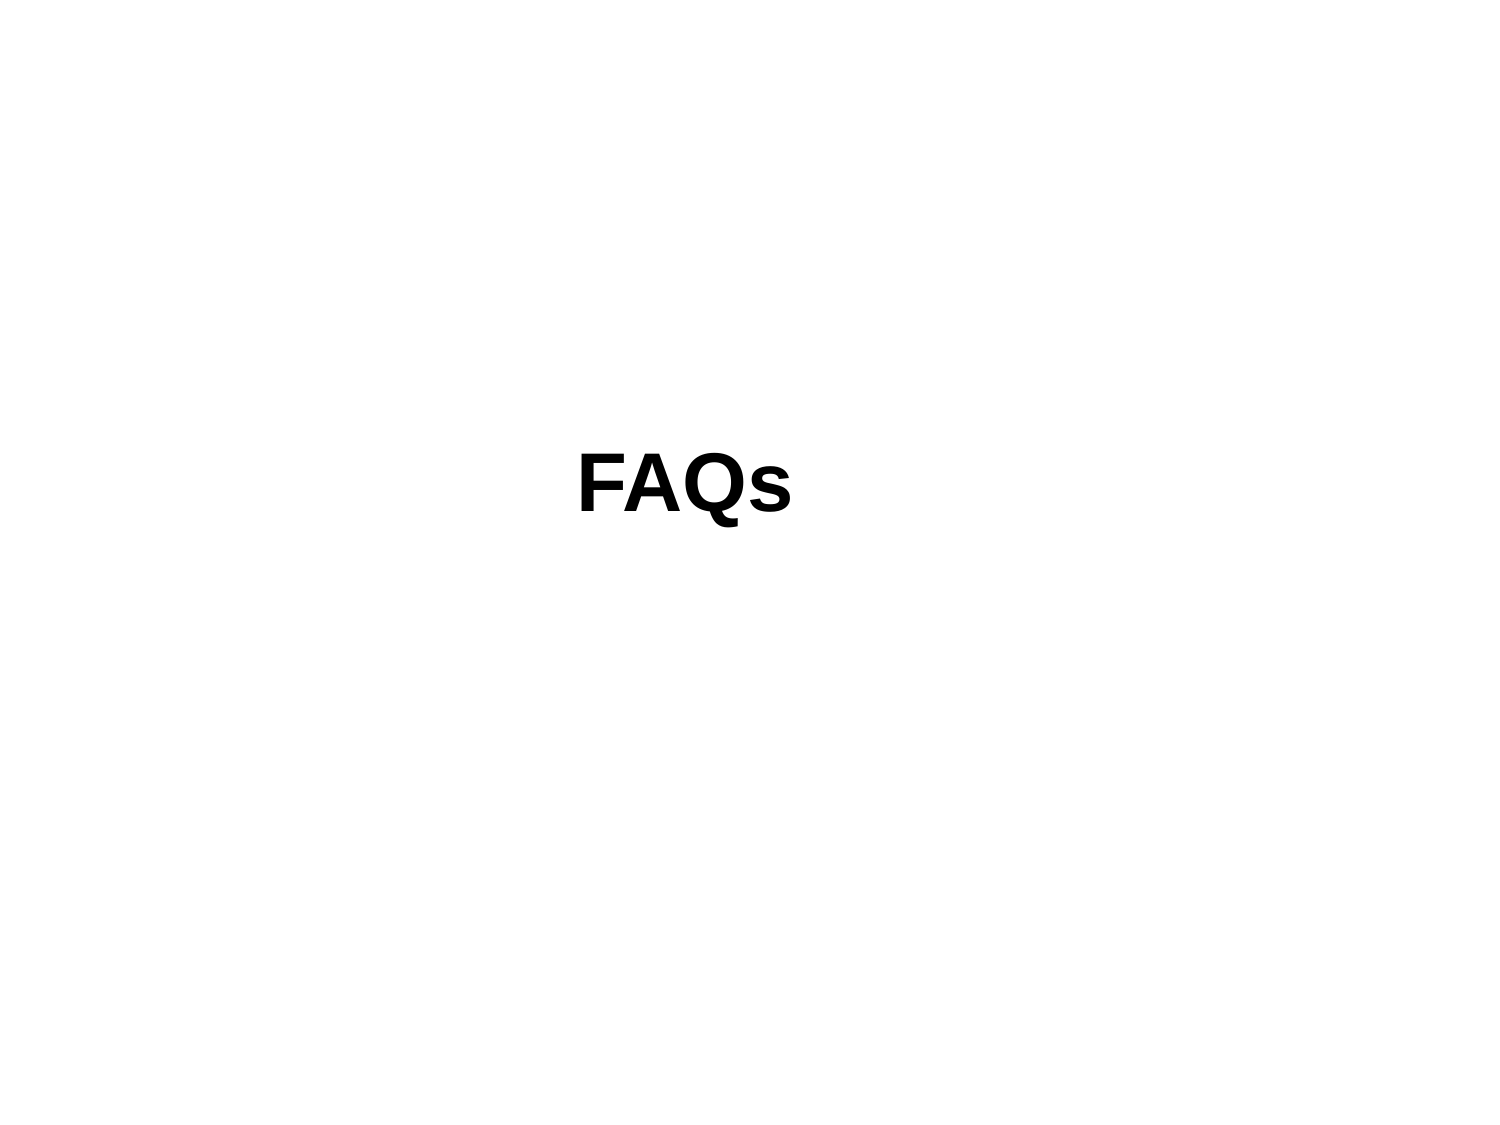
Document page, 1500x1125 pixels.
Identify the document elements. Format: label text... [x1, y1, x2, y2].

text_box FAQs [218, 420, 1152, 536]
